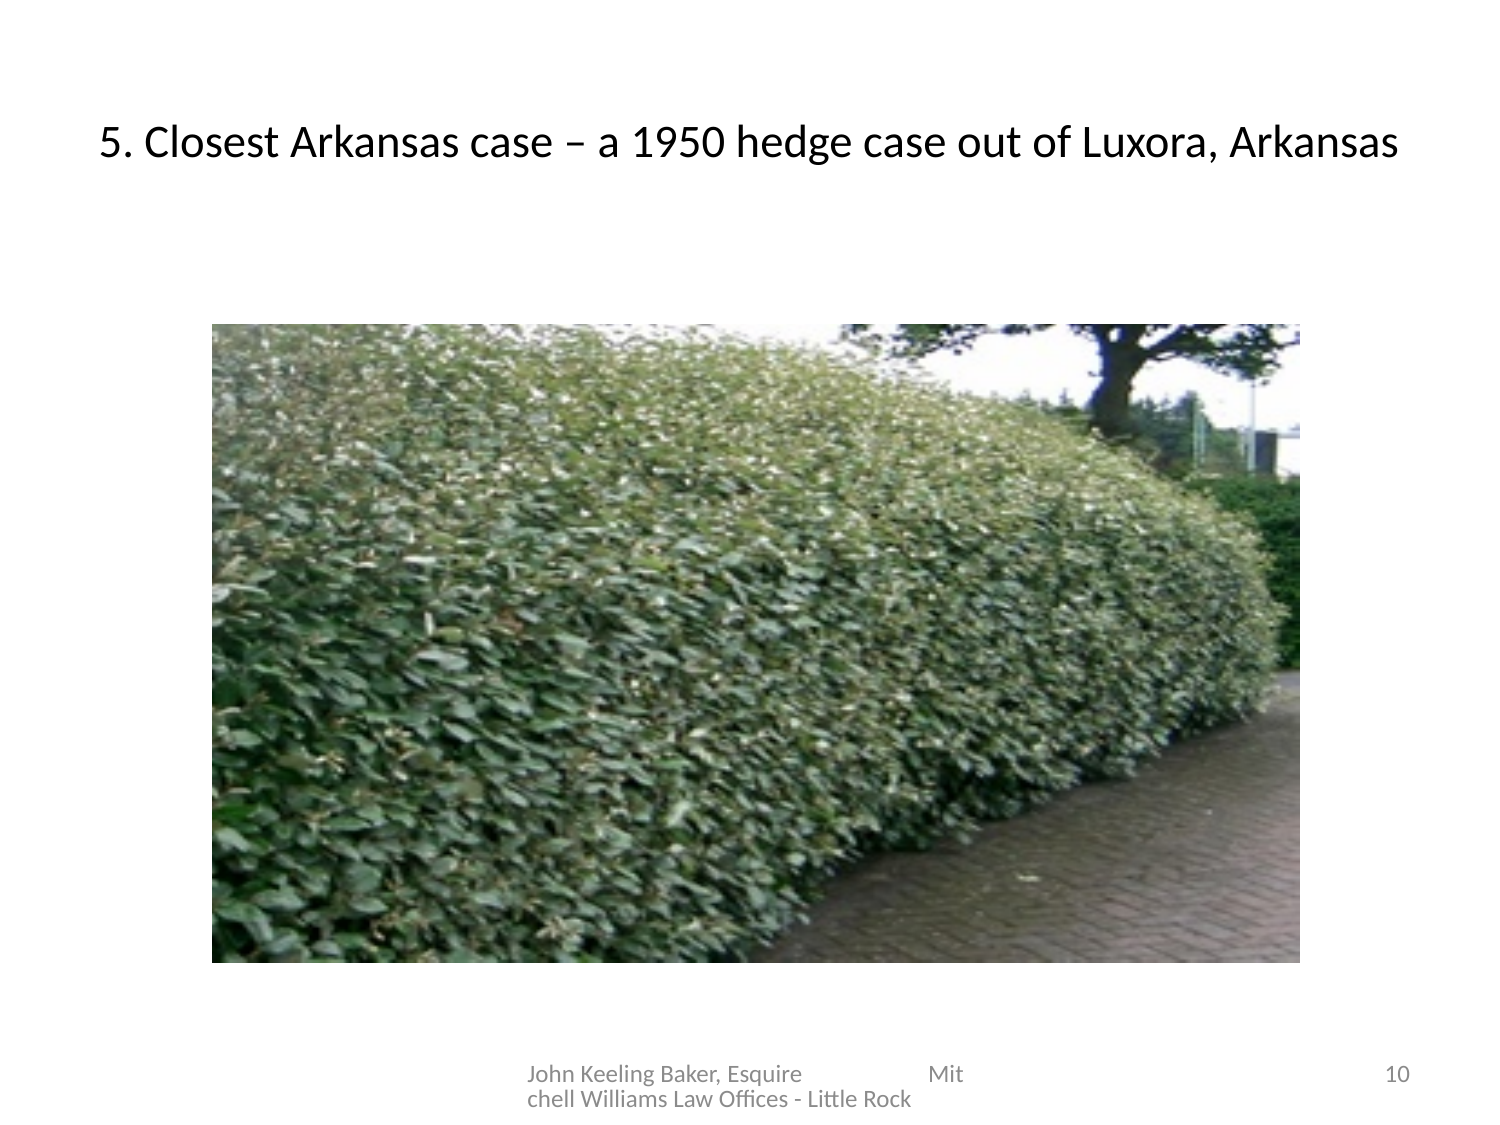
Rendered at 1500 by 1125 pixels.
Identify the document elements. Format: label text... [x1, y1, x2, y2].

title 5. Closest Arkansas case – a 1950 hedge case out of Luxora, Arkansas [75, 45, 1425, 233]
slide_number 10 [1074, 1042, 1425, 1103]
picture [212, 324, 1301, 963]
footer John Keeling Baker, Esquire Mitchell Williams Law Offices - Little Rock [512, 1042, 988, 1103]
